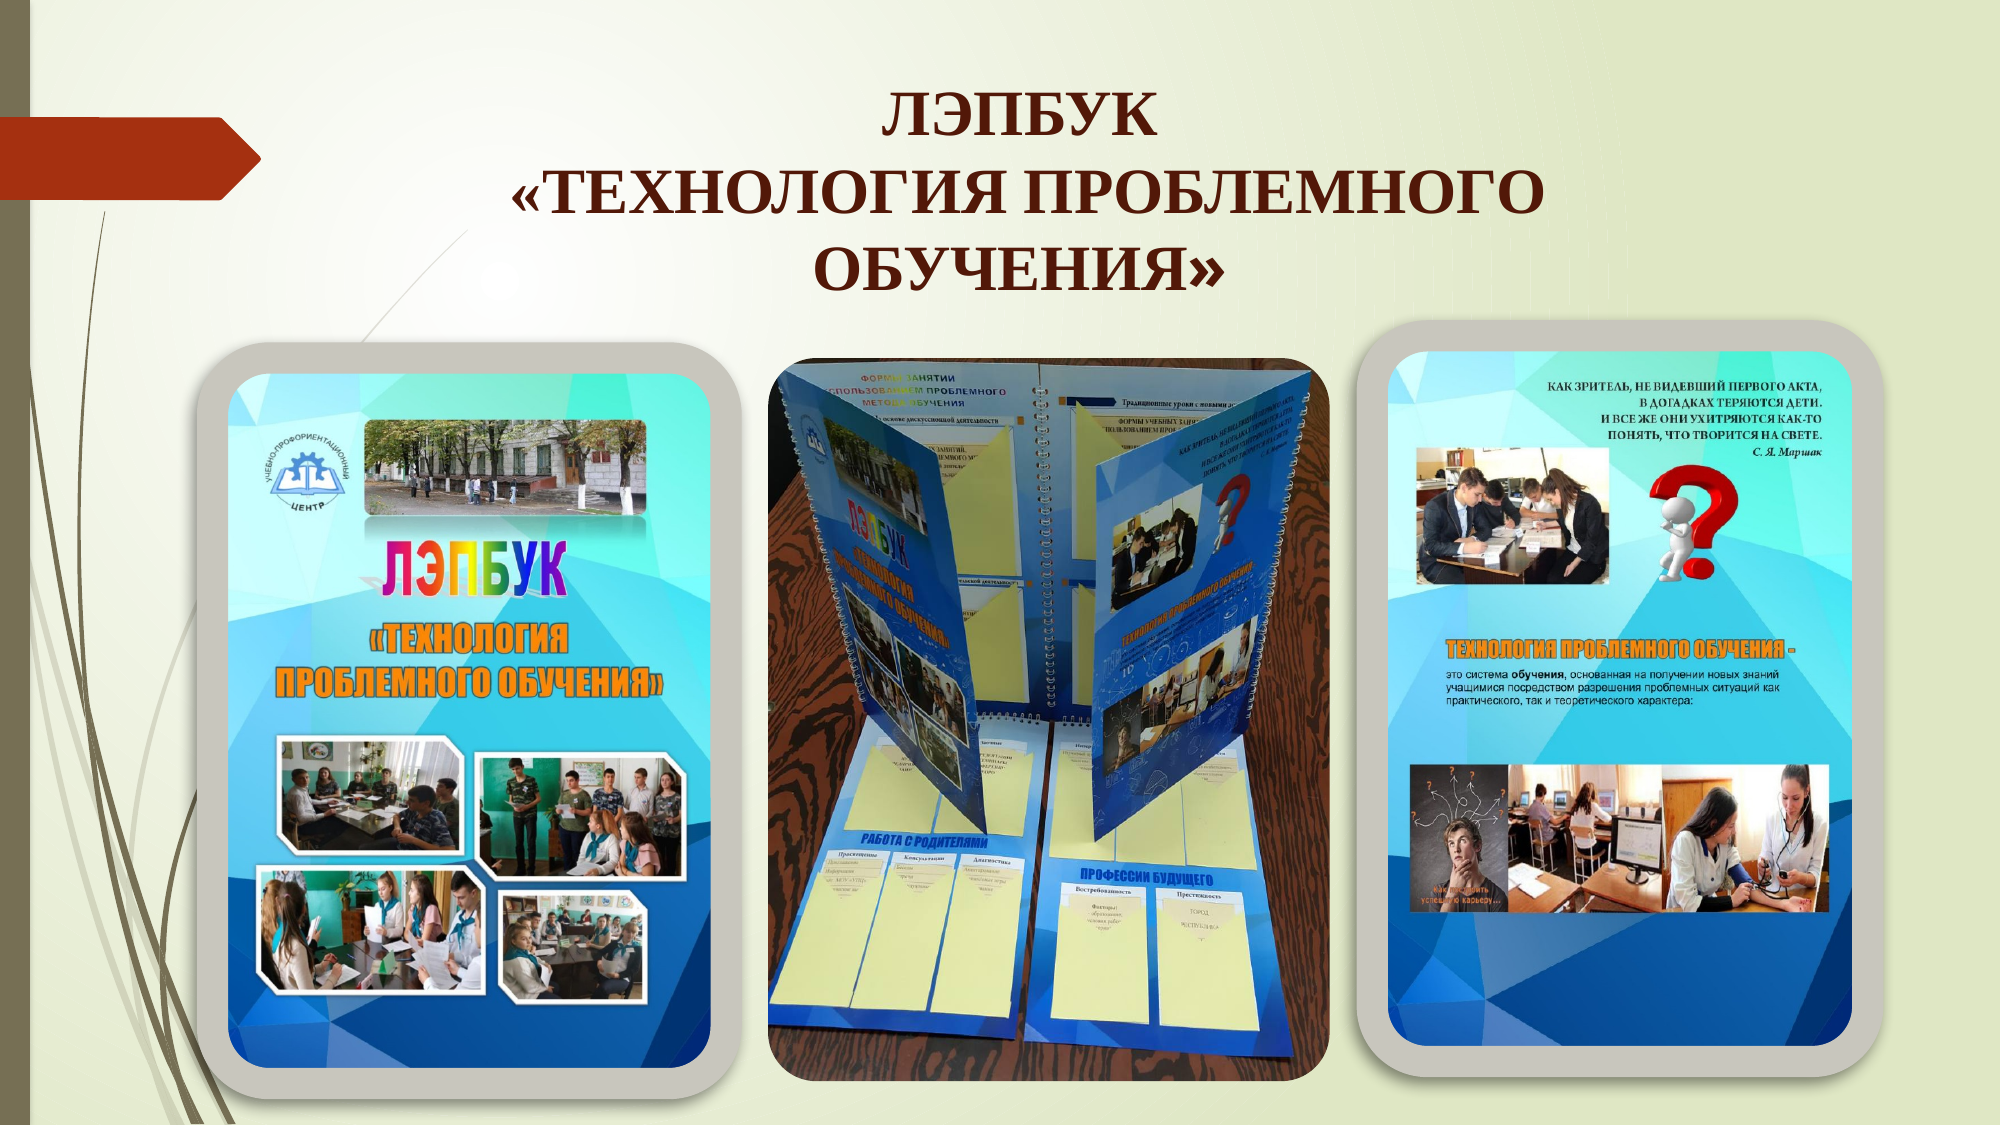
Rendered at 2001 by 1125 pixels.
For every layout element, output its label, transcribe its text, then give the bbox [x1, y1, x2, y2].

title ЛЭПБУК «ТЕХНОЛОГИЯ ПРОБЛЕМНОГО ОБУЧЕНИЯ» [316, 63, 1724, 313]
picture [212, 357, 727, 1084]
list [1371, 335, 1868, 1062]
picture [767, 357, 1330, 1082]
